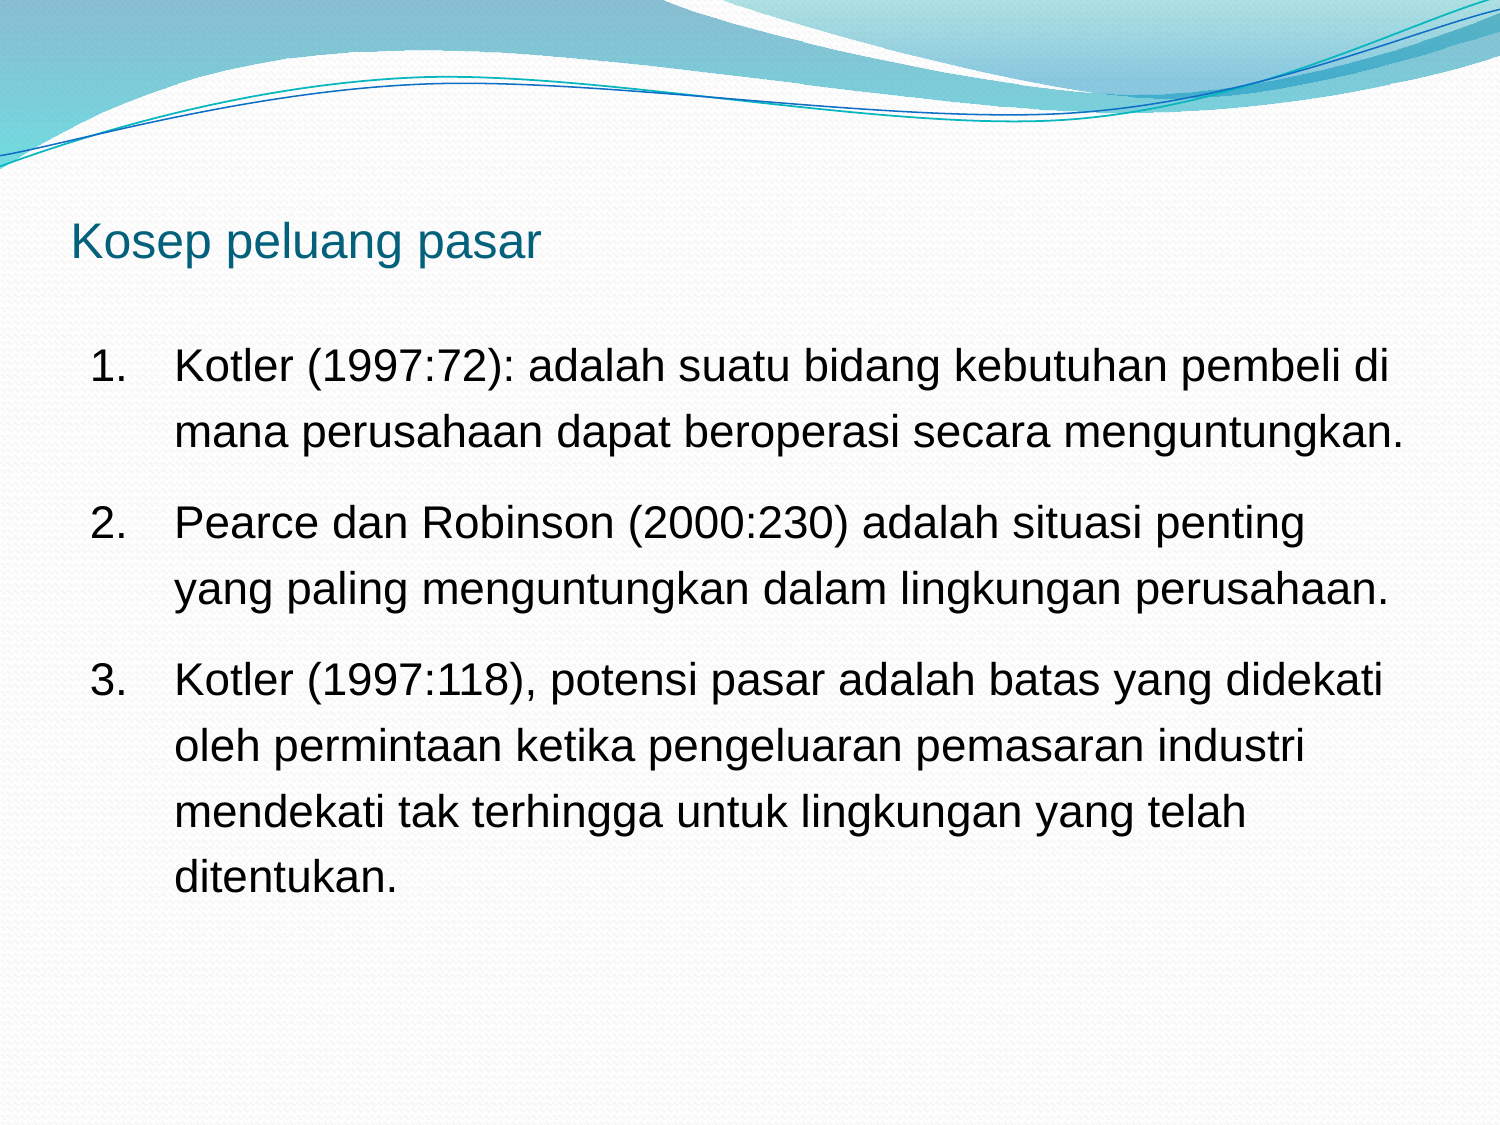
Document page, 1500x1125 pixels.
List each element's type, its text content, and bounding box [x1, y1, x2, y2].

list Kotler (1997:72): adalah suatu bidang kebutuhan pembeli di mana perusahaan dapat beroperasi secara menguntungkan. Pearce dan Robinson (2000:230) adalah situasi penting yang paling menguntungkan dalam lingkungan perusahaan. Kotler (1997:118), potensi pasar adalah batas yang didekati oleh permintaan ketika pengeluaran pemasaran industri mendekati tak terhingga untuk lingkungan yang telah ditentukan. [75, 317, 1425, 1038]
title Kosep peluang pasar [70, 140, 1421, 329]
